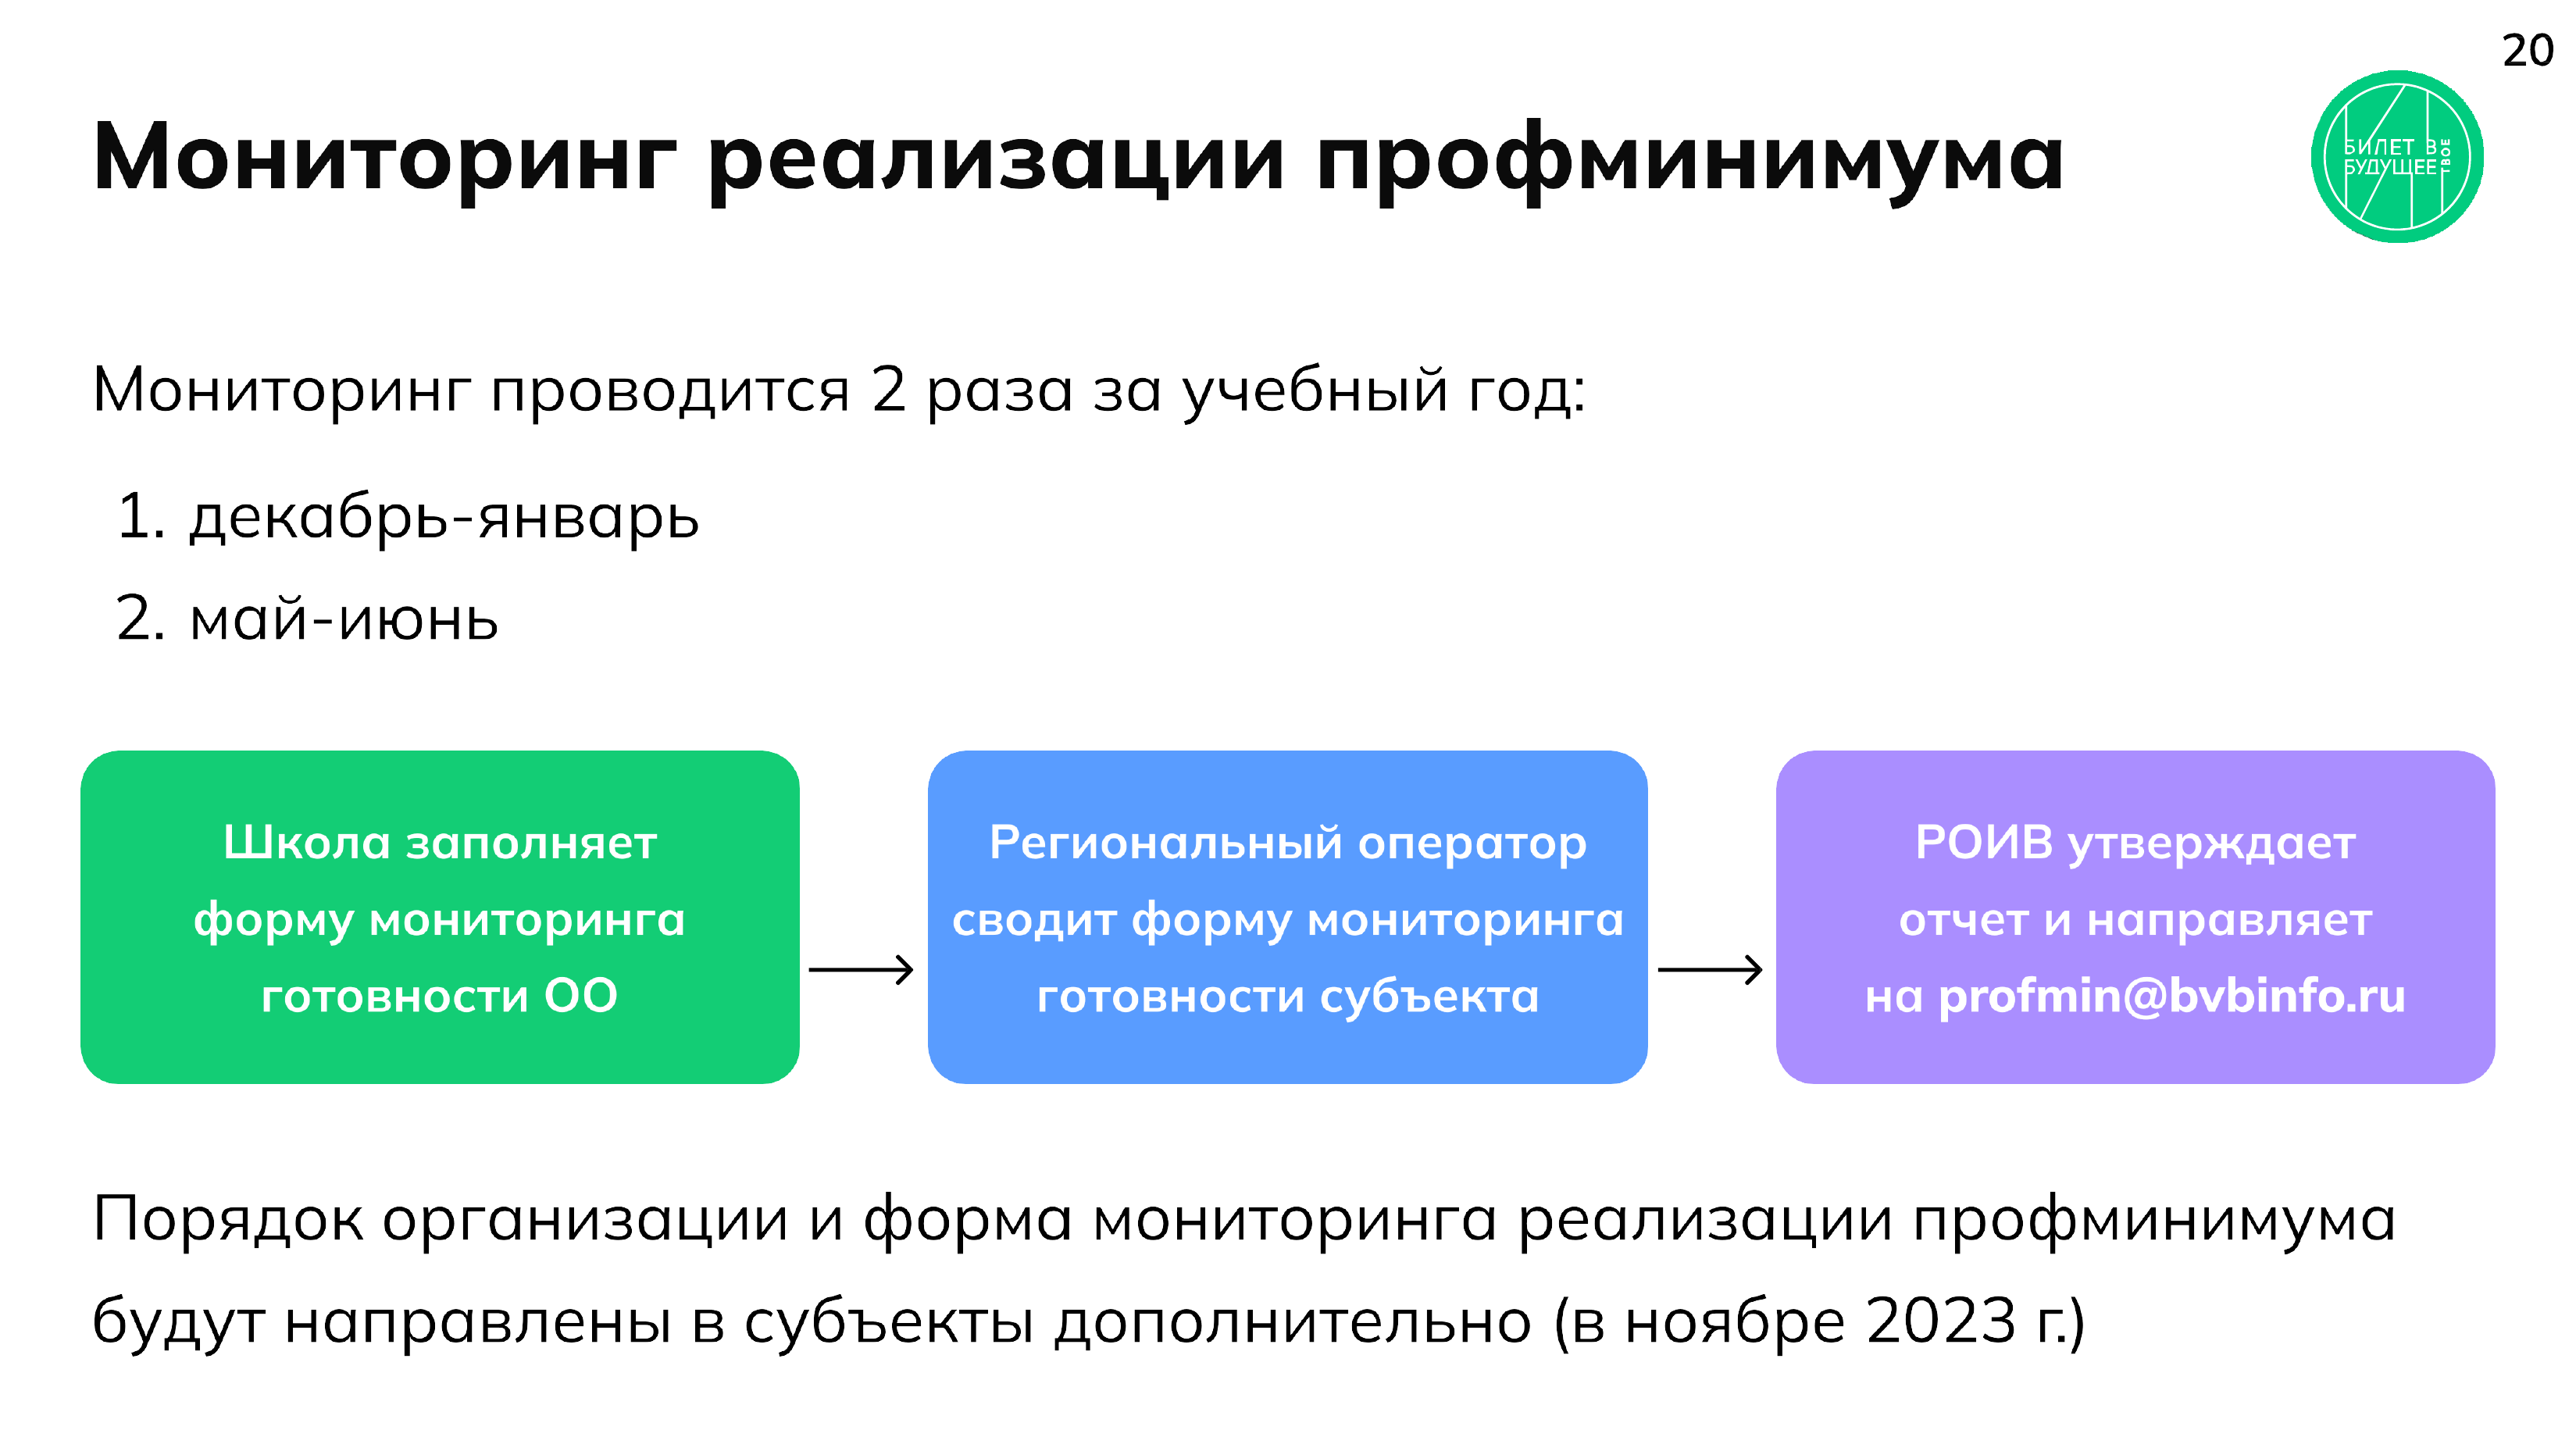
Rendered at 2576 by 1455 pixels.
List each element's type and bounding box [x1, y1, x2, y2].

picture [96, 362, 1582, 640]
picture [94, 1192, 2393, 1357]
picture [98, 118, 2061, 210]
text_box [808, 954, 914, 986]
picture [928, 751, 1648, 1085]
text_box [2311, 70, 2484, 243]
text_box [1657, 954, 1763, 986]
text_box [2503, 33, 2526, 66]
picture [1775, 751, 2496, 1085]
text_box [2530, 33, 2553, 66]
picture [80, 751, 800, 1085]
